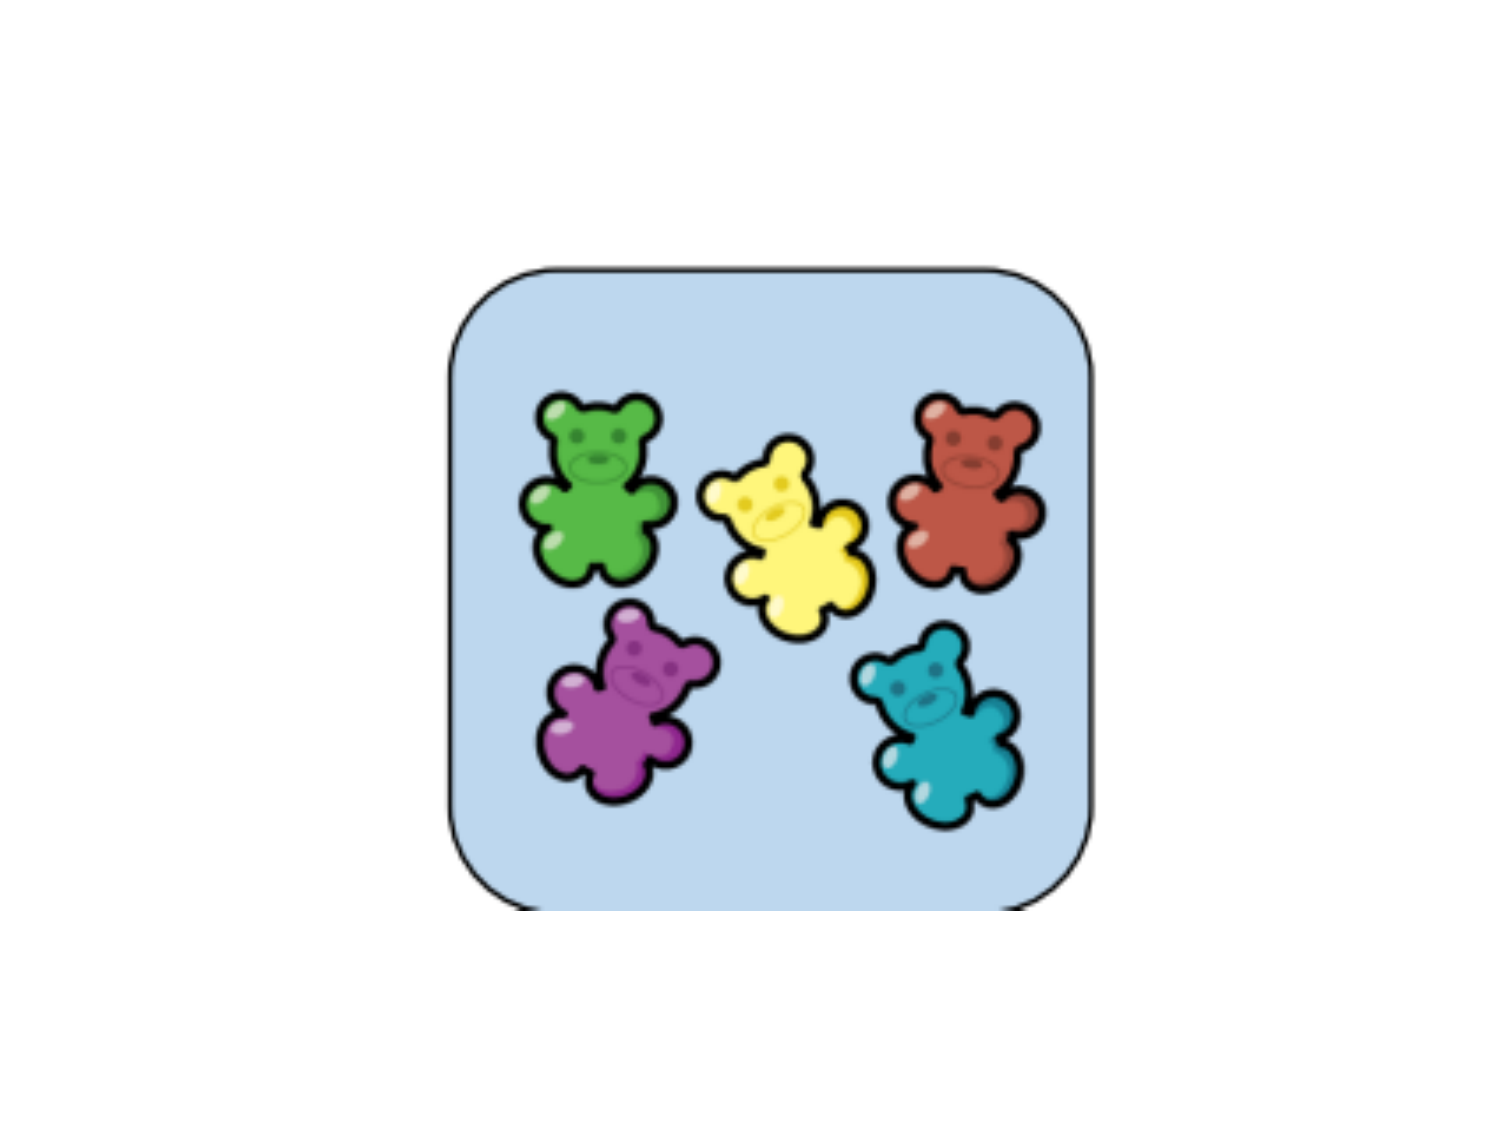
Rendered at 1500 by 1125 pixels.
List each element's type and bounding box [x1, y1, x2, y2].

picture [407, 246, 1129, 911]
